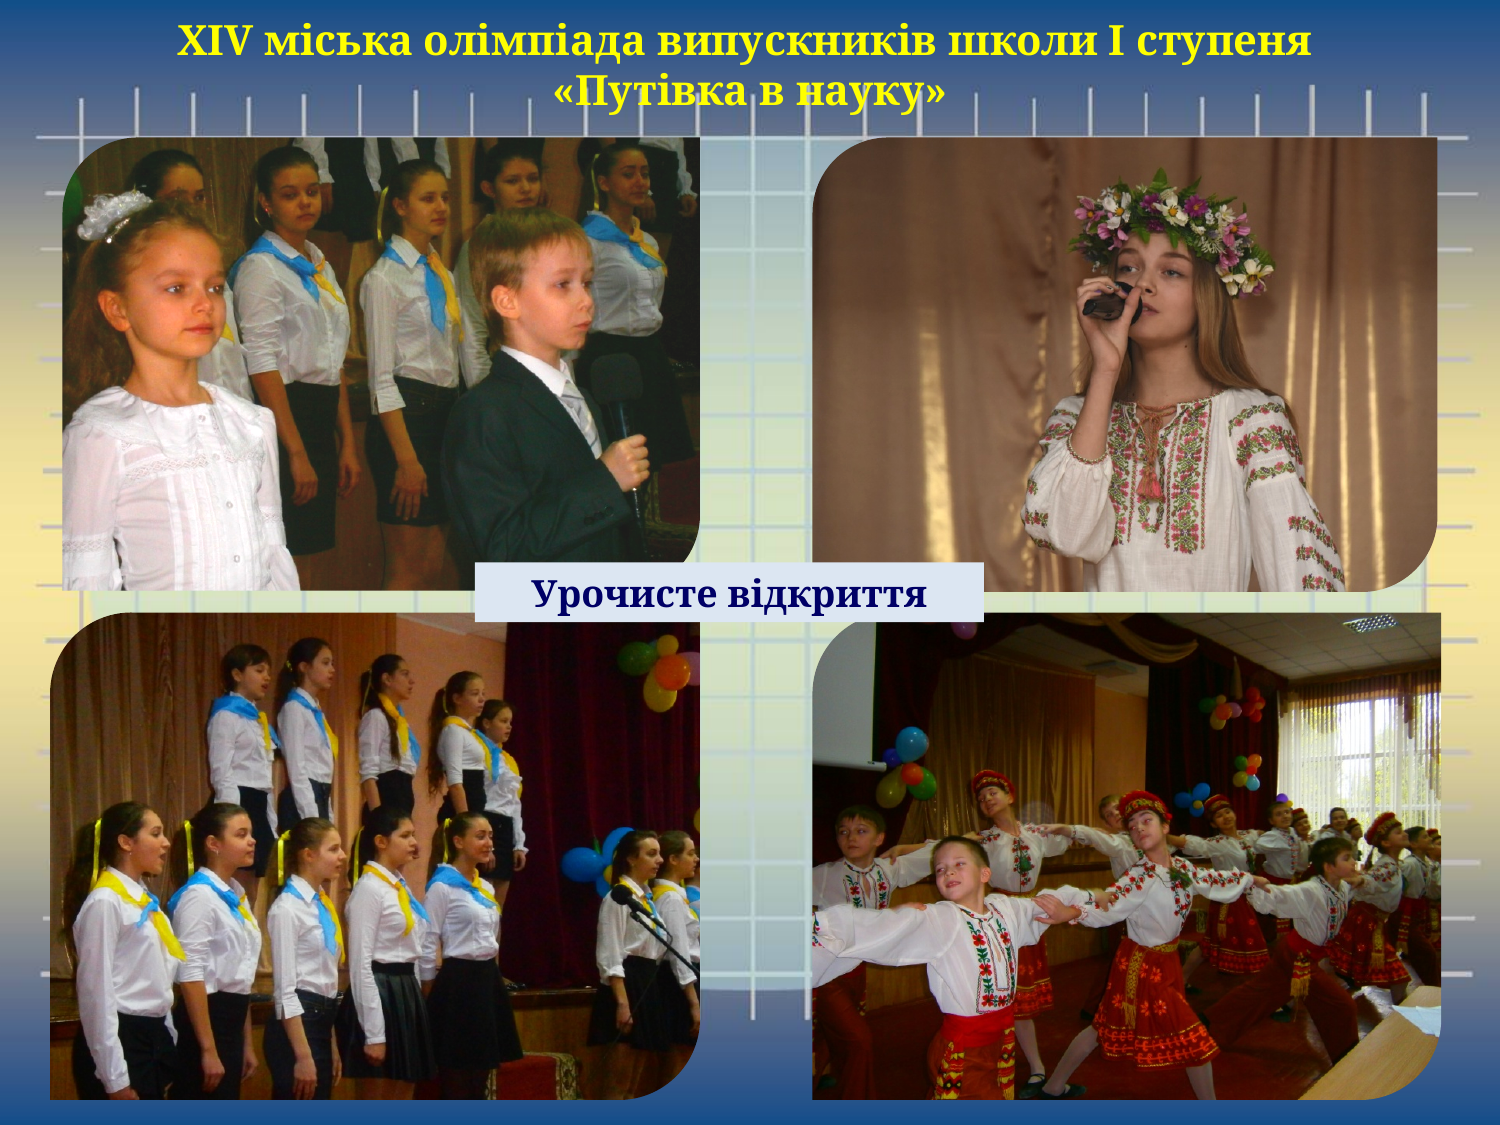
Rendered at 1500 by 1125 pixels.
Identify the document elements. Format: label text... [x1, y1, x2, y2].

title ХІV міська олімпіада випускників школи І ступеня «Путівка в науку» [0, 0, 1500, 188]
picture [0, 137, 1500, 1125]
text_box Урочисте відкриття [474, 562, 984, 623]
